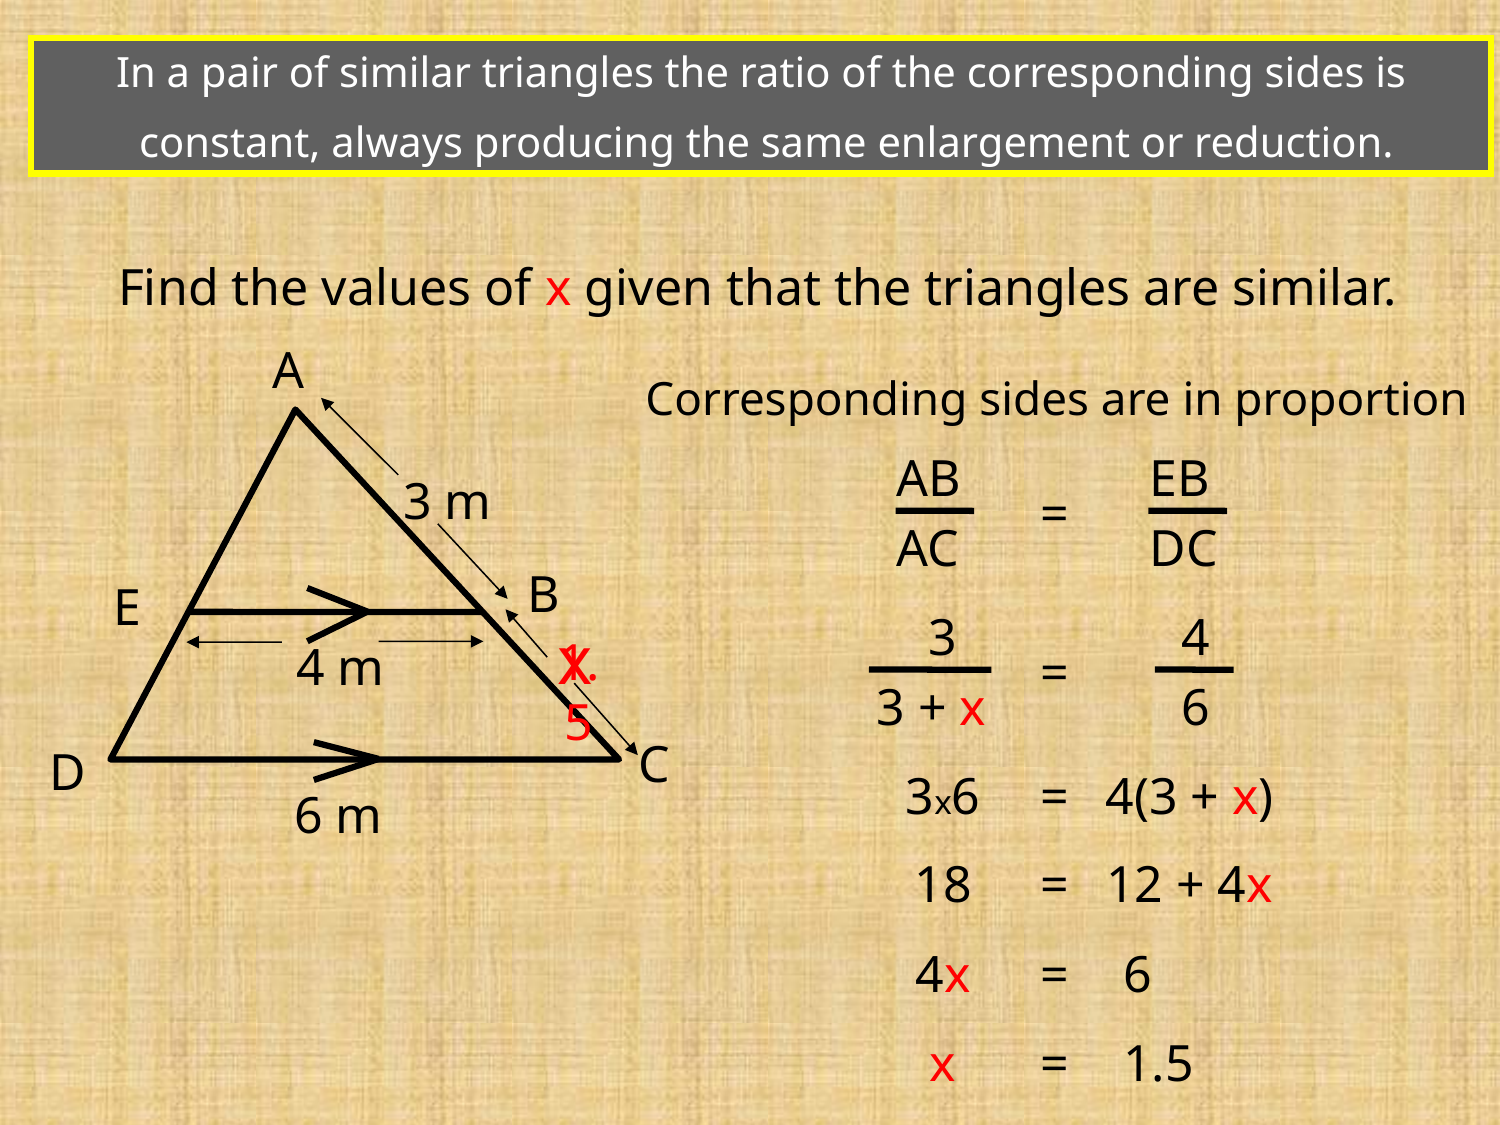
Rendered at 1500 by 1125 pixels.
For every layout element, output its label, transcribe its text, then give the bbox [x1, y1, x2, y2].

text_box 6 [1108, 935, 1227, 1011]
text_box 4x [848, 935, 1025, 1011]
picture [0, 0, 1500, 1125]
text_box x [848, 1023, 1025, 1099]
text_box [847, 597, 1039, 744]
text_box 12 + 4x [1084, 861, 1315, 920]
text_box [1134, 597, 1258, 744]
text_box = [1025, 935, 1084, 1011]
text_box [1134, 438, 1258, 585]
text_box = [1025, 861, 1084, 920]
text_box In a pair of similar triangles the ratio of the corresponding sides is constant, always producing the same enlargement or reduction. [31, 38, 1492, 174]
text_box 1.5 [1108, 1023, 1227, 1099]
text_box = [1025, 1023, 1084, 1099]
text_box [34, 248, 1437, 852]
text_box 18 [848, 861, 1025, 920]
text_box Corresponding sides are in proportion [1440, 362, 1483, 433]
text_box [881, 438, 1005, 585]
